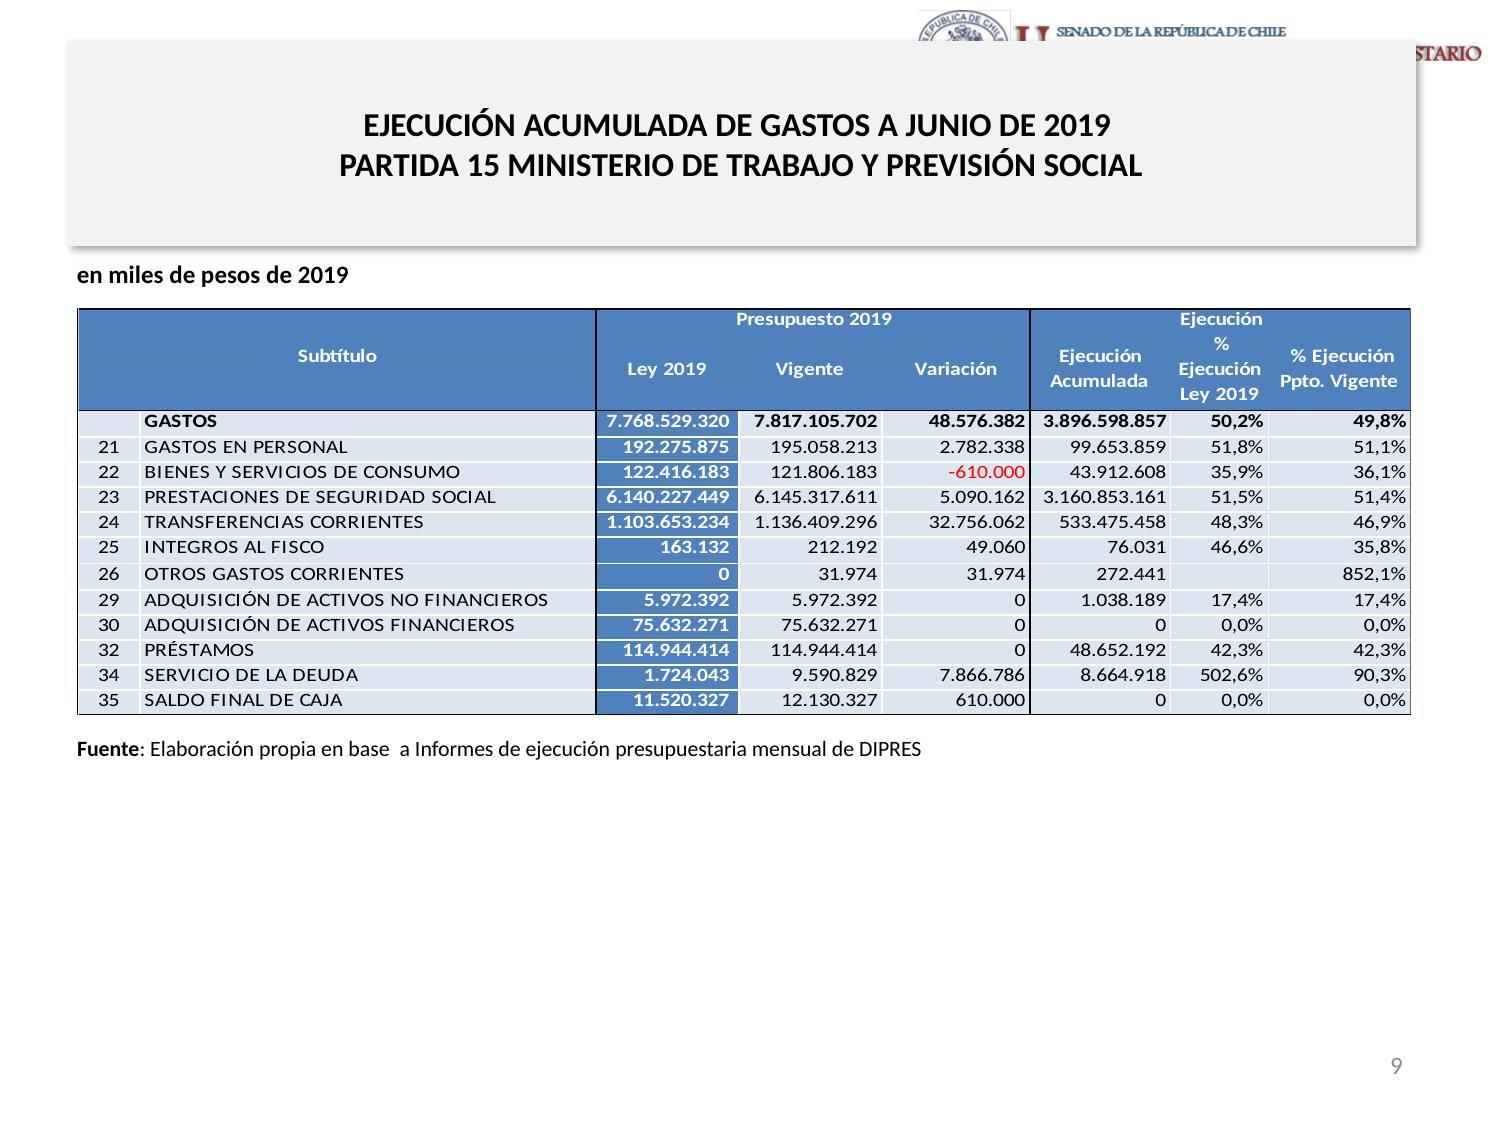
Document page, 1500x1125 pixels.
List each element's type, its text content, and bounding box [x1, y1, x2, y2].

slide_number 9 [1067, 1035, 1418, 1095]
title EJECUCIÓN ACUMULADA DE GASTOS A JUNIO DE 2019 PARTIDA 15 MINISTERIO DE TRABAJO Y PREVISIÓN SOCIAL [67, 41, 1415, 246]
footer Fuente: Elaboración propia en base a Informes de ejecución presupuestaria mensual de DIPRES [62, 727, 1442, 787]
text_box en miles de pesos de 2019 [62, 251, 1412, 327]
picture [918, 0, 1497, 113]
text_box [76, 307, 1413, 717]
